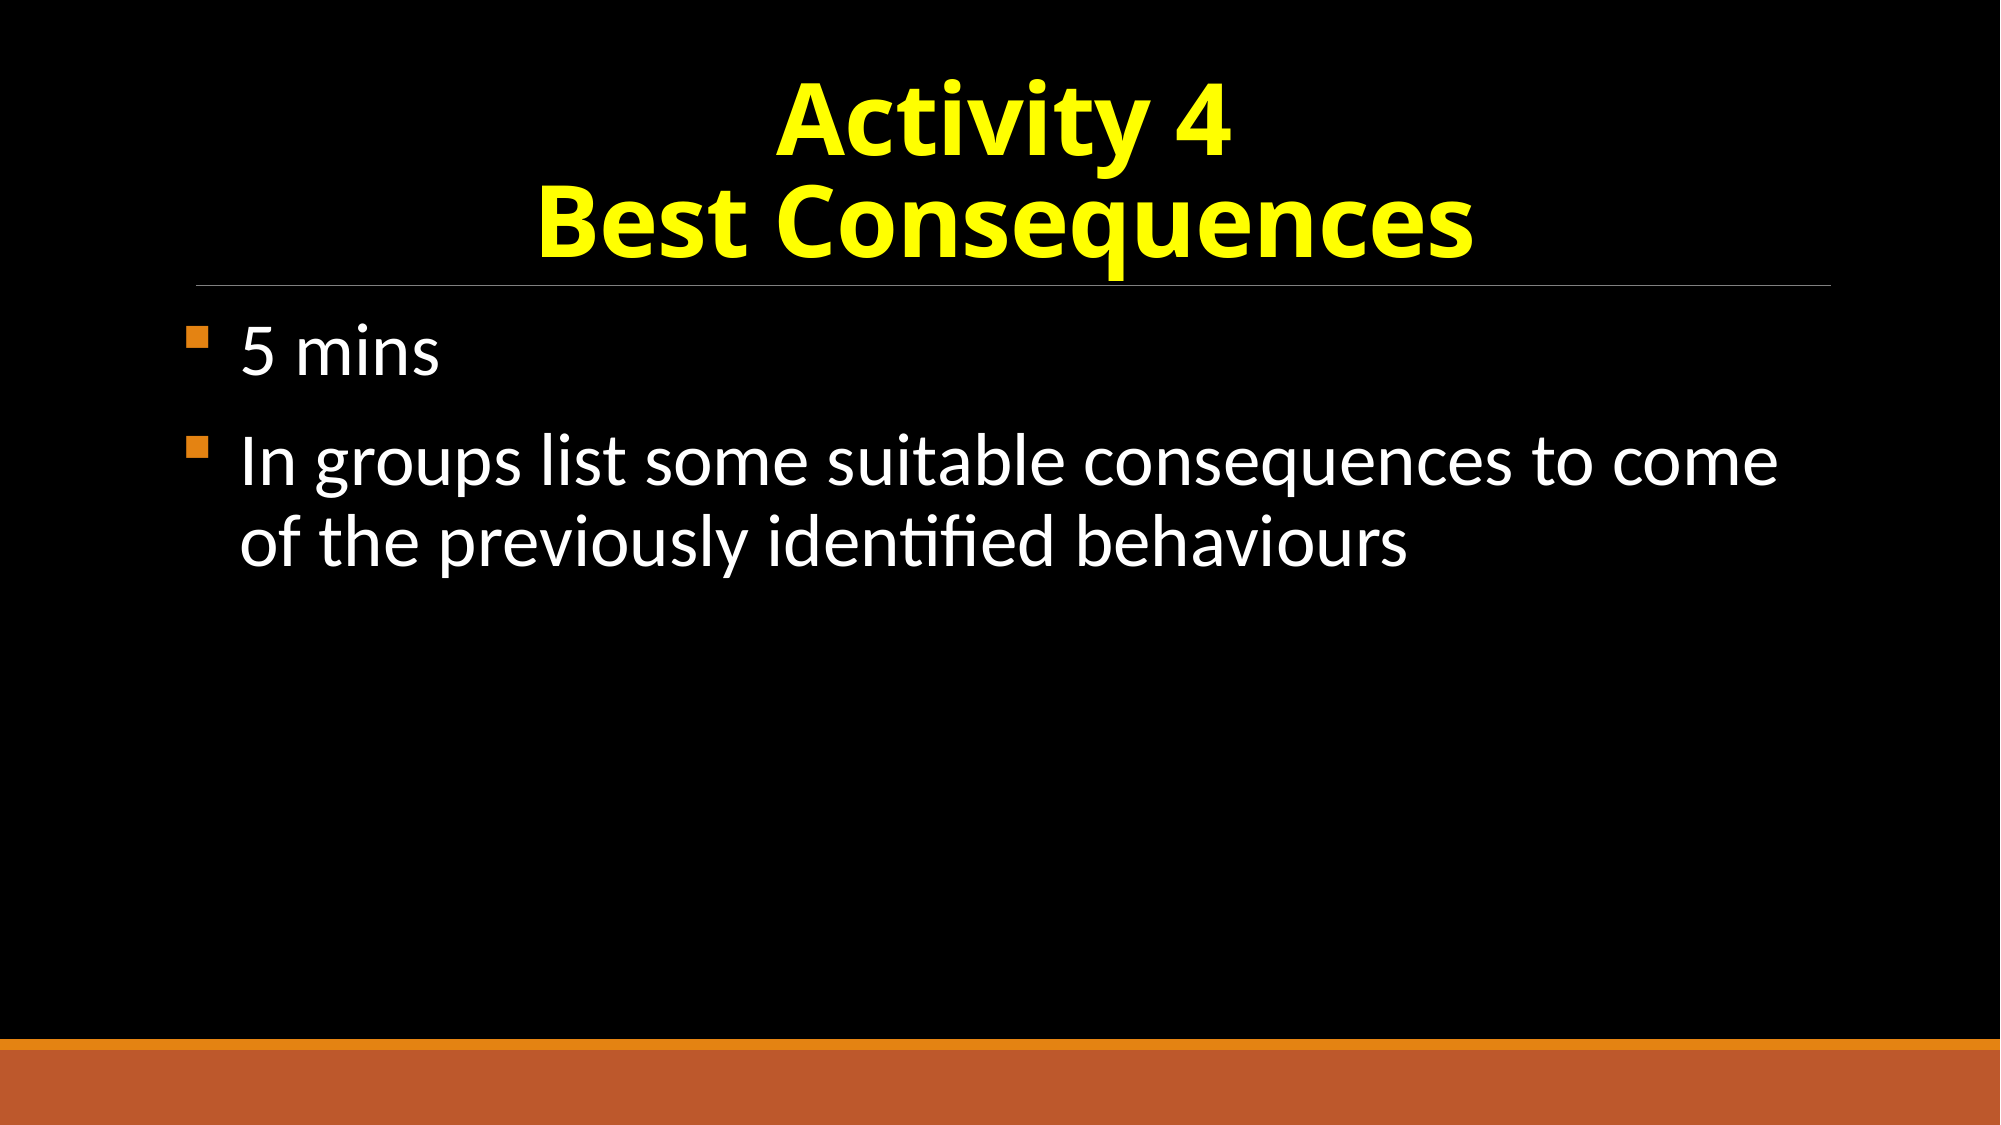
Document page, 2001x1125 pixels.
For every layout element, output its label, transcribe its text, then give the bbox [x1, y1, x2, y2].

list 5 mins In groups list some suitable consequences to come of the previously identified behaviours [180, 302, 1830, 963]
title Activity 4 Best Consequences [180, 47, 1830, 285]
